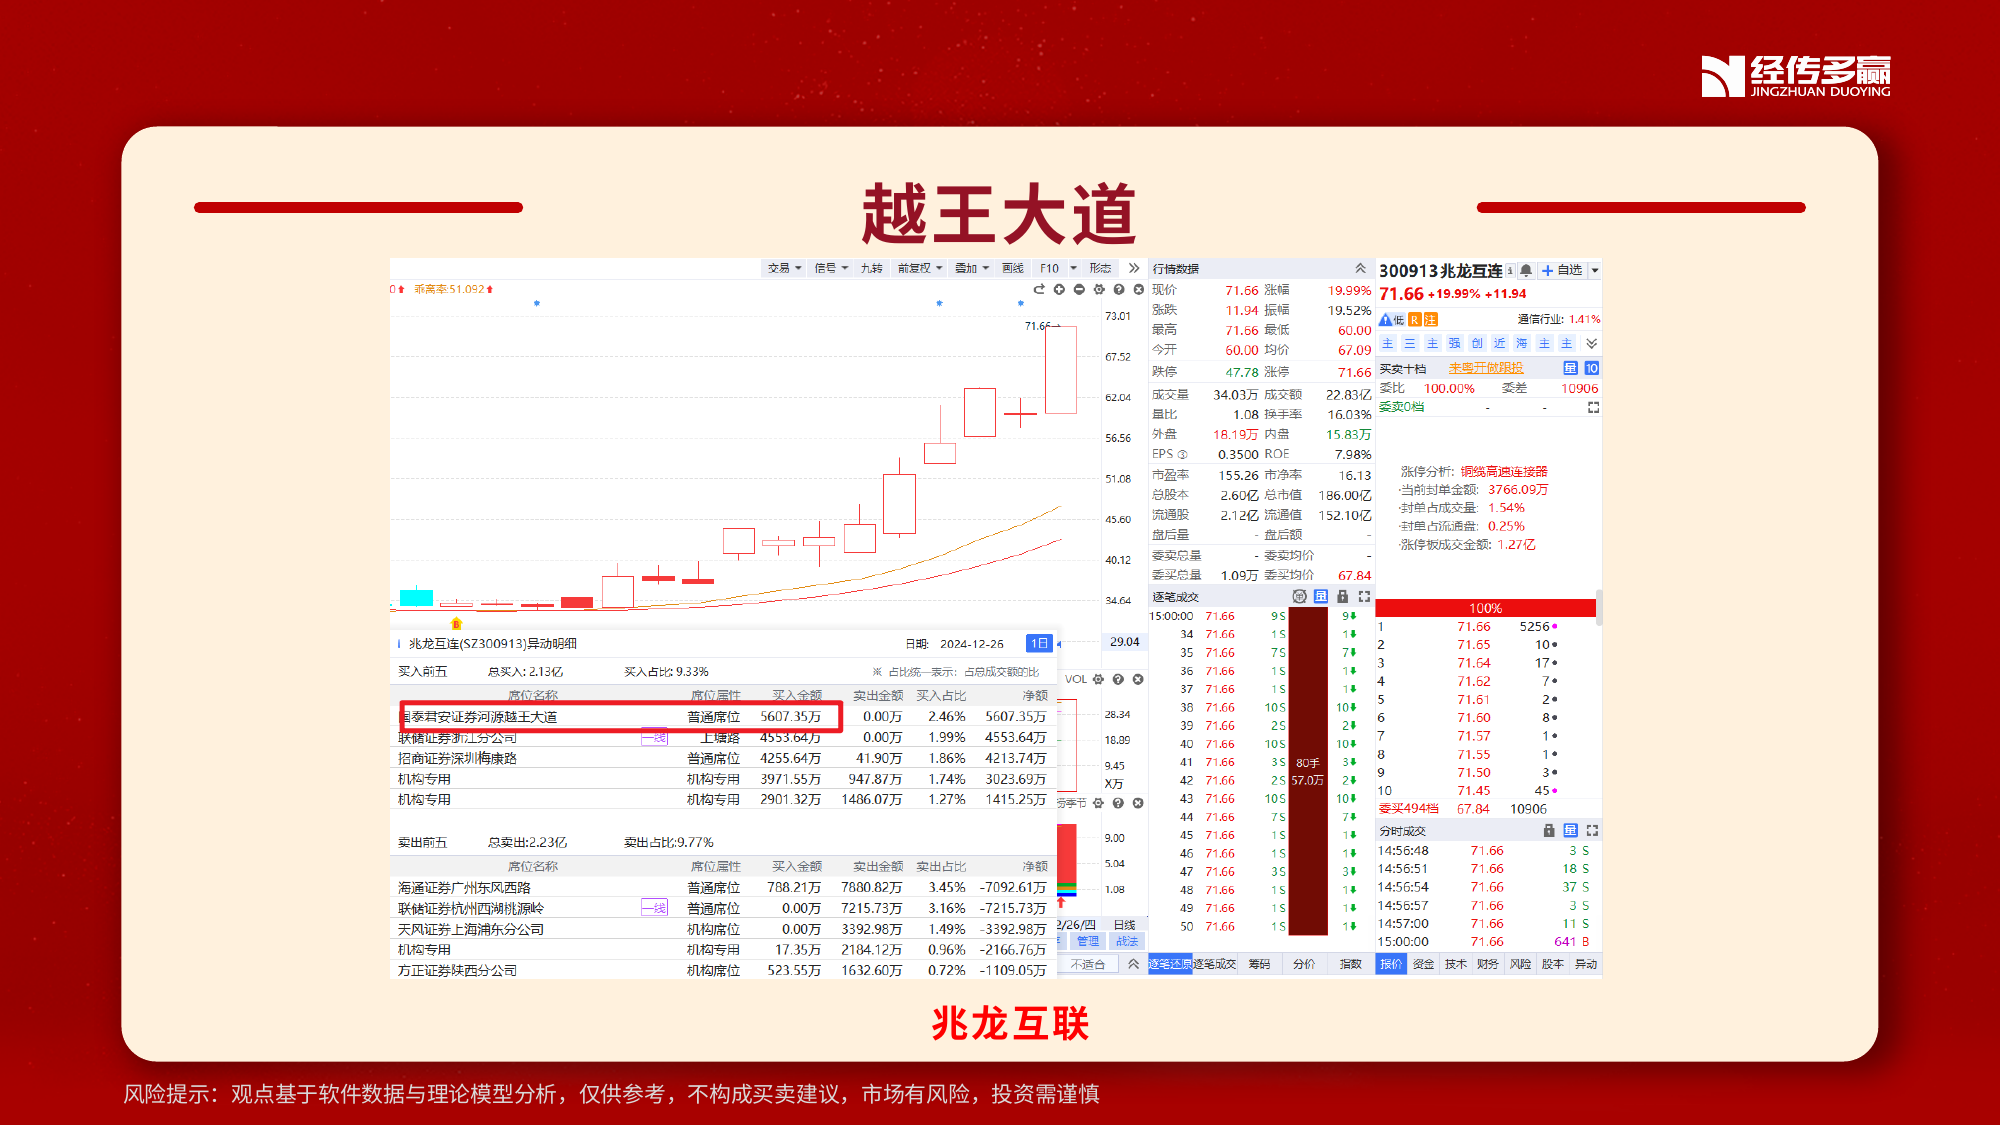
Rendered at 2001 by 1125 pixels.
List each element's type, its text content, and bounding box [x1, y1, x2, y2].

text_box 兆龙互联 [569, 979, 1258, 1068]
picture [0, 0, 2000, 1125]
list 越王大道 [540, 150, 1460, 258]
